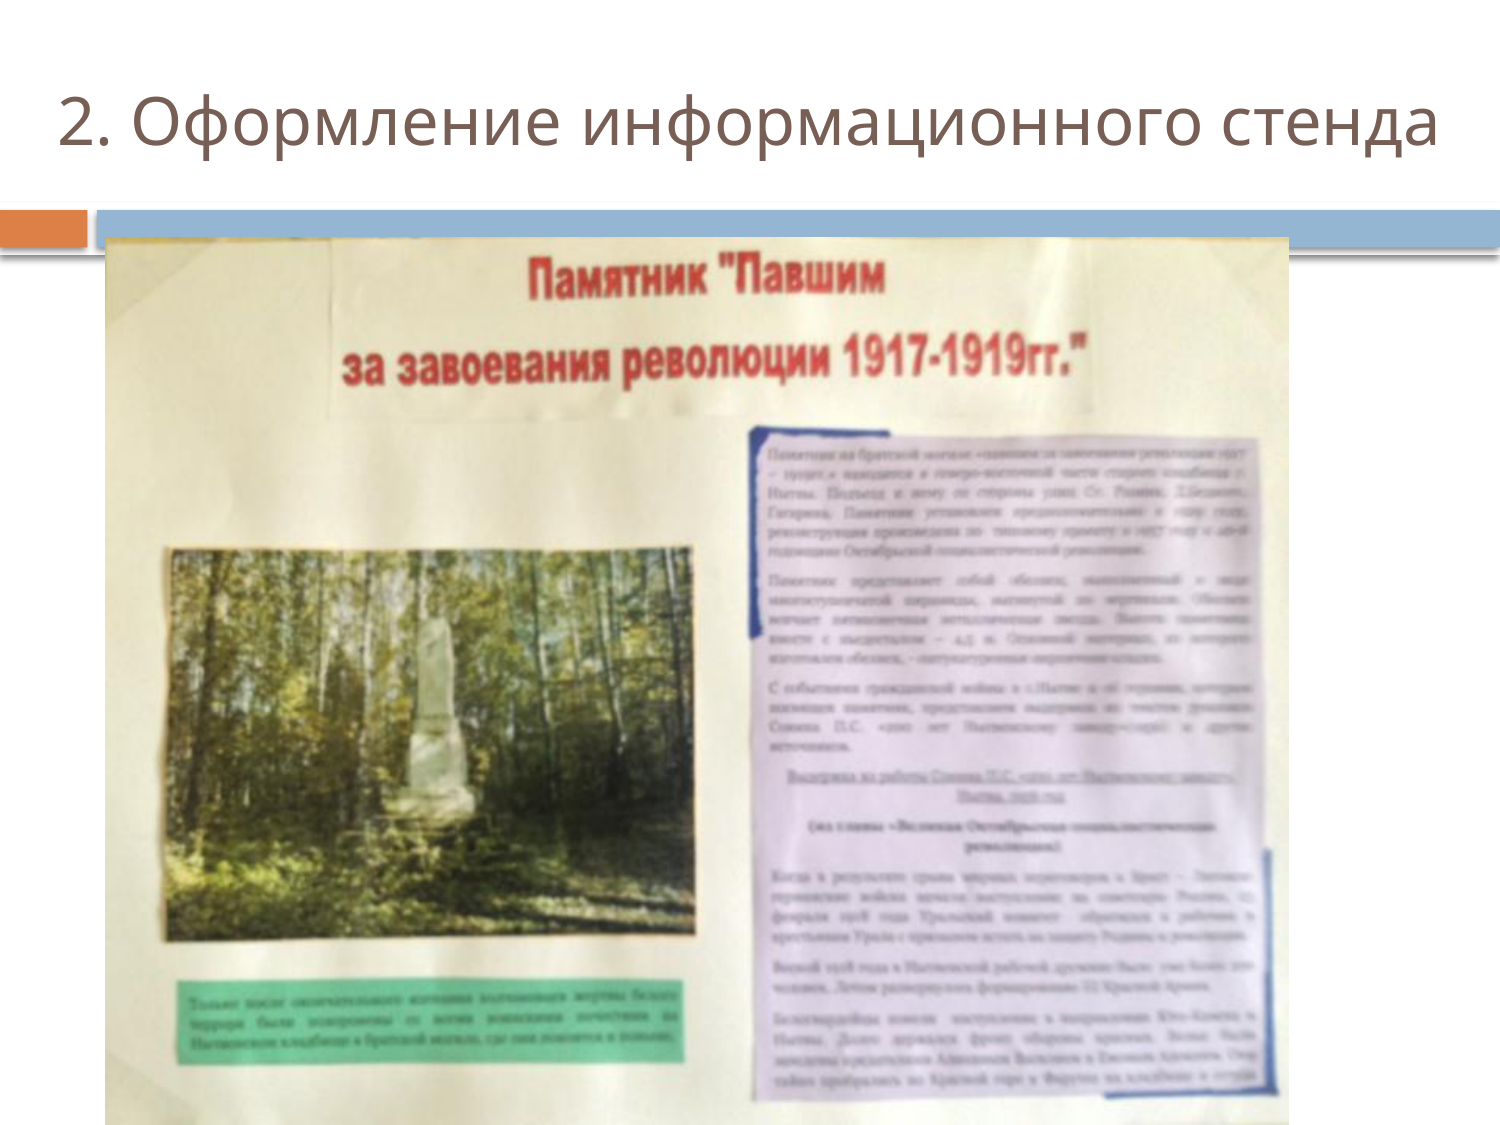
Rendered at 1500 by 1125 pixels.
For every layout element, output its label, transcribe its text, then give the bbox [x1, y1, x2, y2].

title 2. Оформление информационного стенда [0, 37, 1500, 200]
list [105, 236, 1290, 1125]
